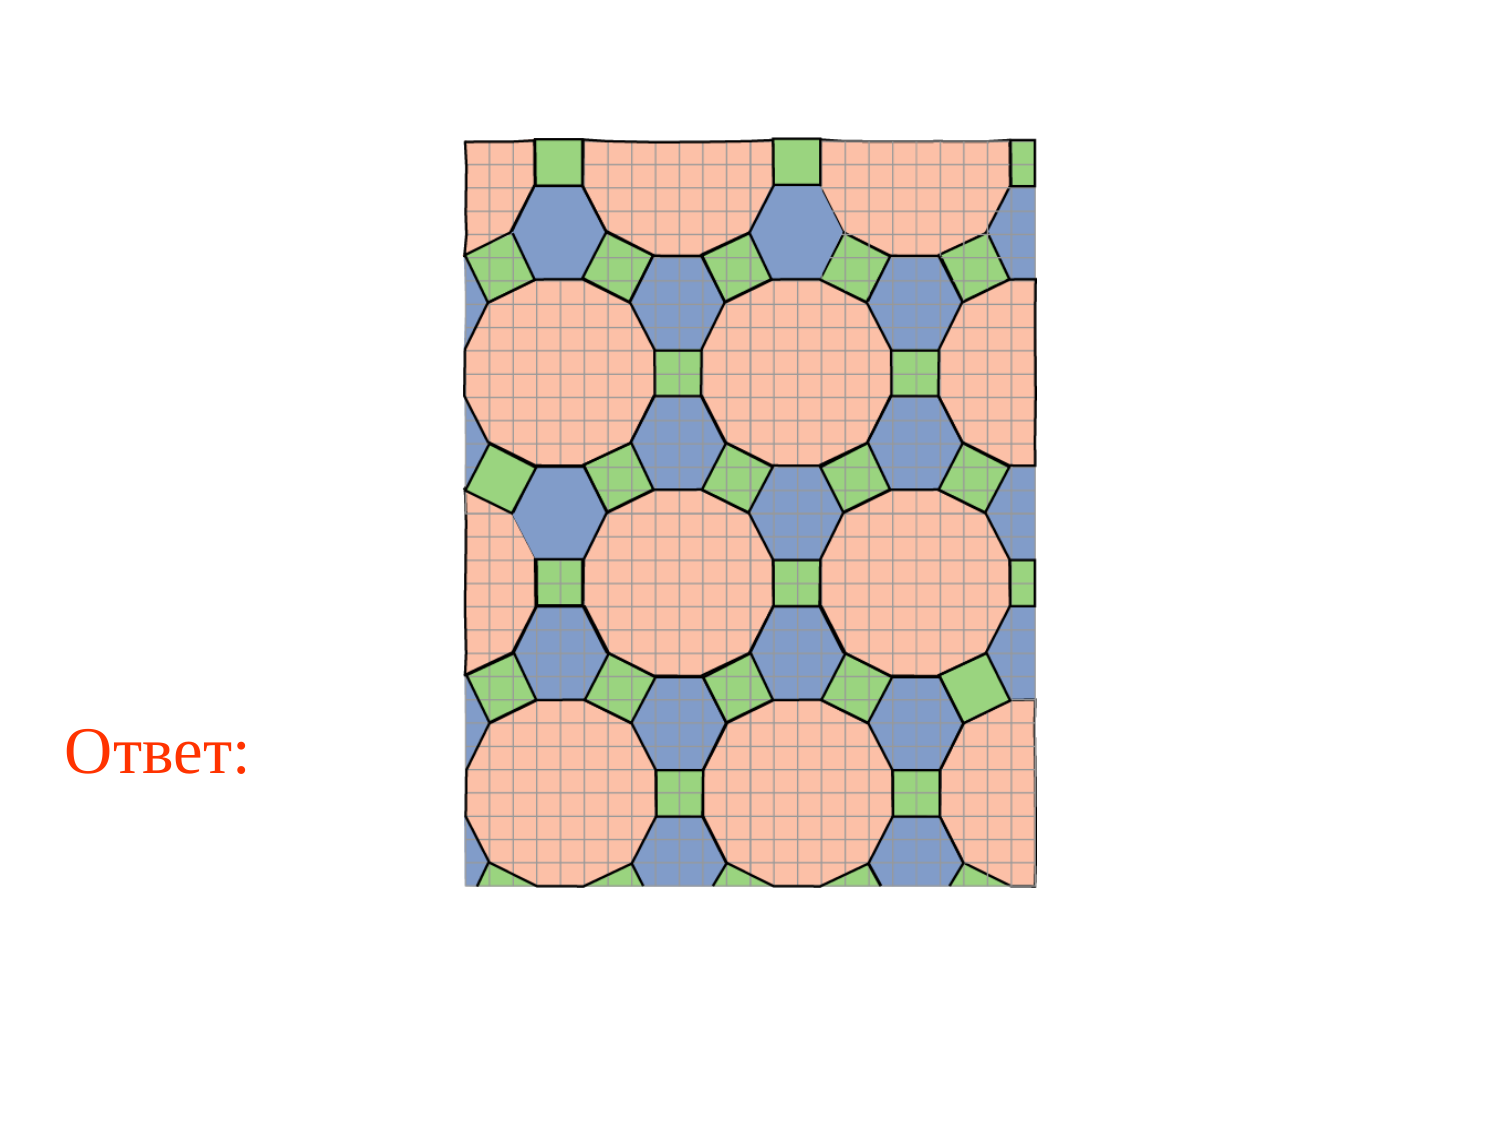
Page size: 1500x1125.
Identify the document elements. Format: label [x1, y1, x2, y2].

text_box [49, 137, 1037, 888]
